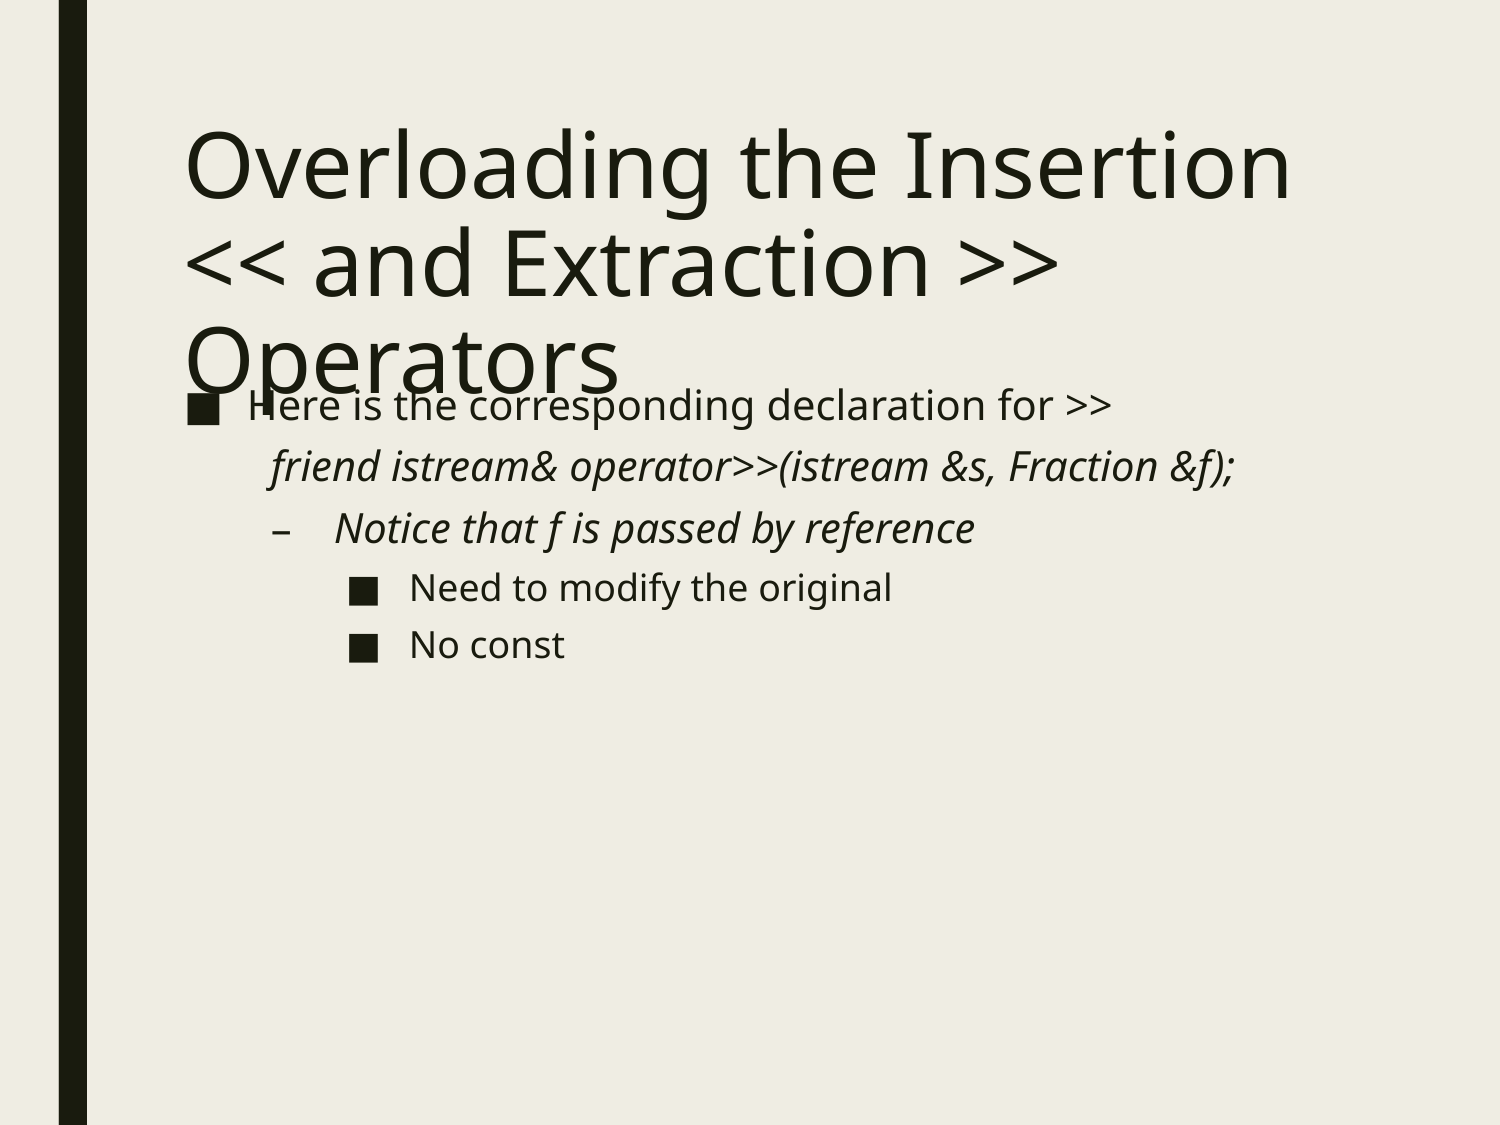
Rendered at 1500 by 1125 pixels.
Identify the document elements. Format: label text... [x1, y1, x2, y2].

title Overloading the Insertion << and Extraction >> Operators [168, 112, 1351, 357]
list Here is the corresponding declaration for >> friend istream& operator>>(istream &s, Fraction &f); Notice that f is passed by reference Need to modify the original No const [168, 375, 1351, 963]
